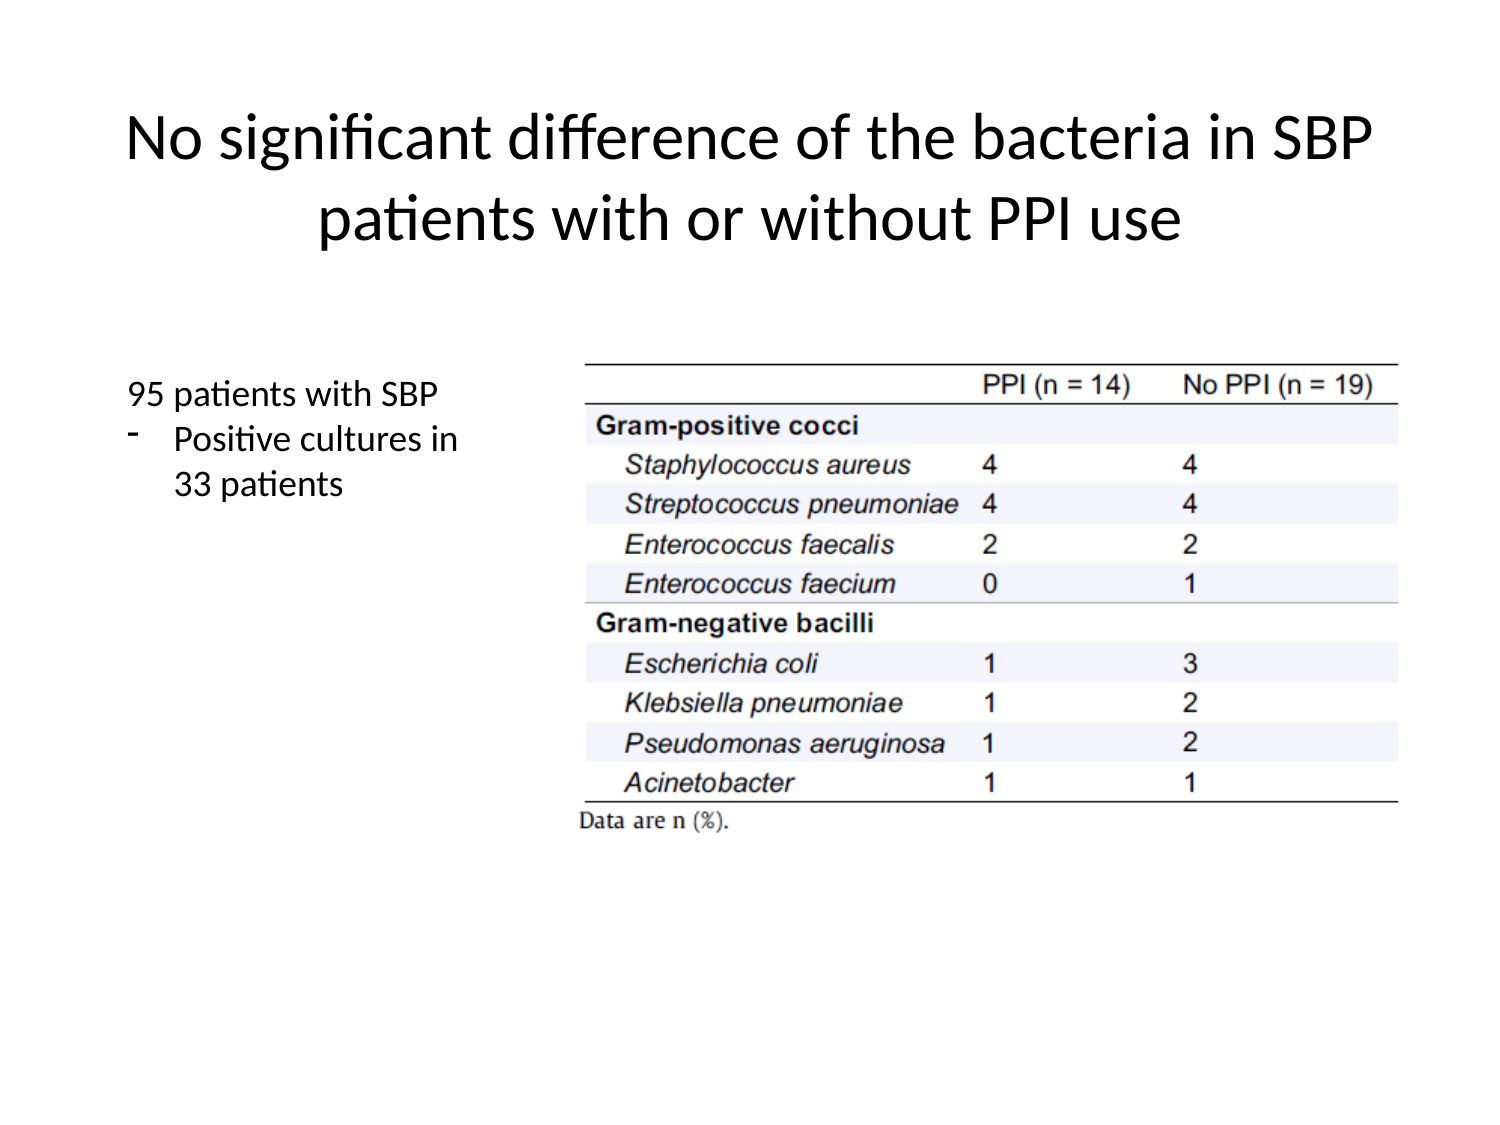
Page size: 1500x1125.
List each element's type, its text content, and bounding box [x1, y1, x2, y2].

title No significant difference of the bacteria in SBP patients with or without PPI use [75, 79, 1425, 268]
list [560, 349, 1424, 846]
text_box 95 patients with SBP Positive cultures in 33 patients [112, 361, 514, 512]
